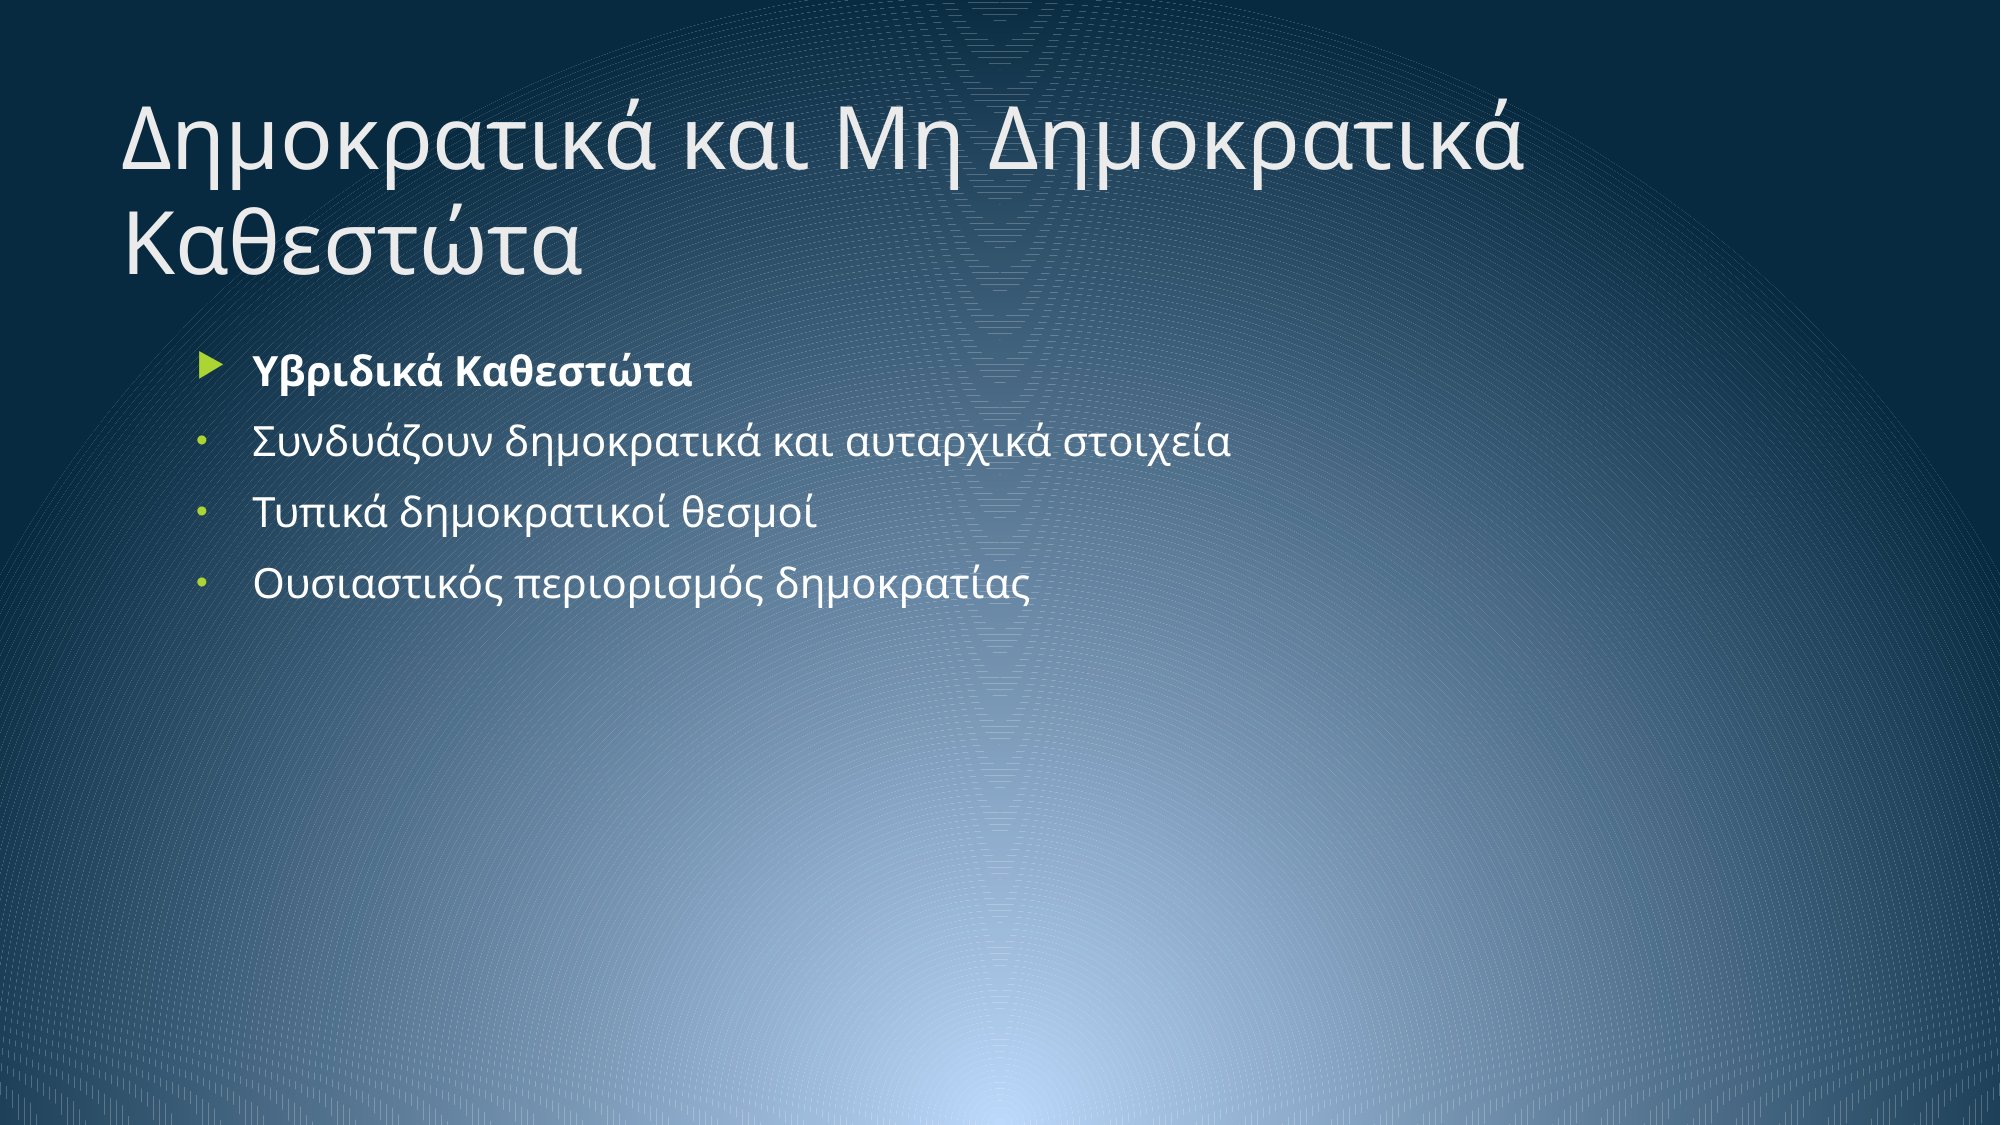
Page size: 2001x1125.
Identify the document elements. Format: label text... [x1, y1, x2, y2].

list Υβριδικά Καθεστώτα Συνδυάζουν δημοκρατικά και αυταρχικά στοιχεία Τυπικά δημοκρατικοί θεσμοί Ουσιαστικός περιορισμός δημοκρατίας [181, 336, 1649, 1025]
title Δημοκρατικά και Μη Δημοκρατικά Καθεστώτα [106, 74, 1649, 304]
